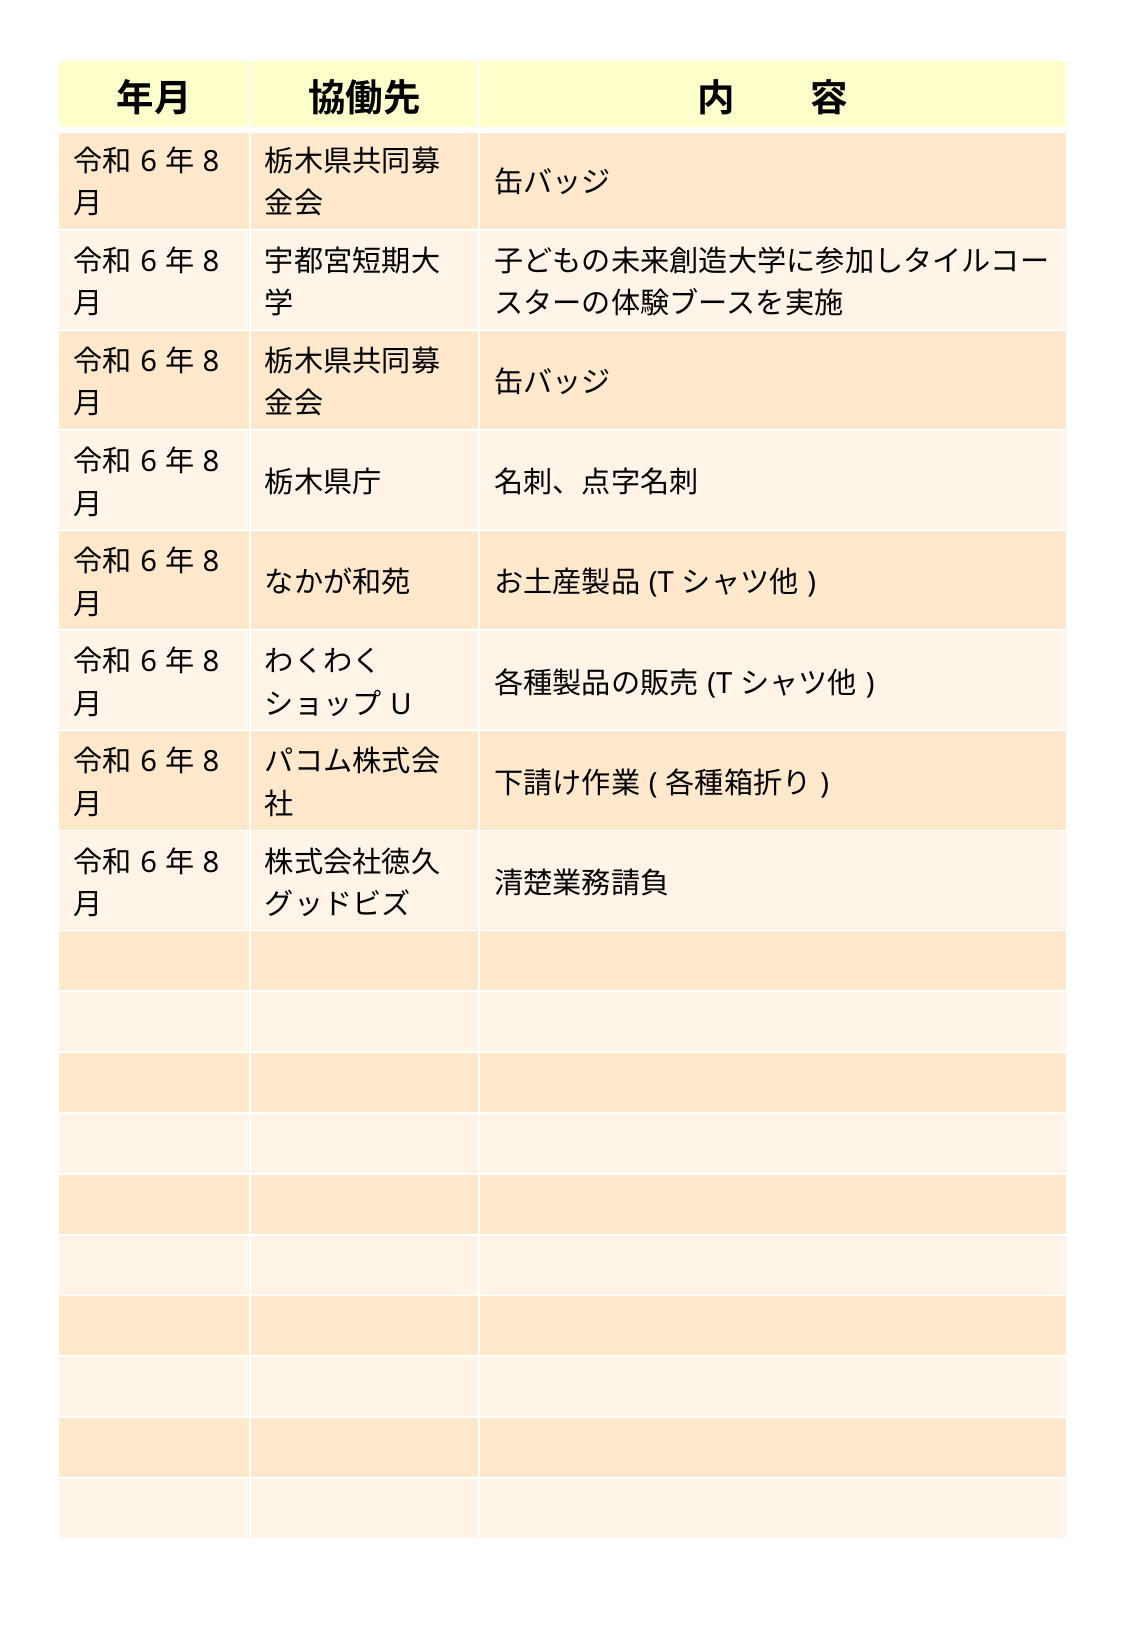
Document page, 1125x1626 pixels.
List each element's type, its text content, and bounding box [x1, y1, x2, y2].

table_cell なかが和苑 [251, 531, 478, 629]
table_cell 令和6年8月 [59, 133, 249, 229]
table_header 年月 [59, 61, 249, 127]
table_cell 栃木県庁 [251, 431, 478, 529]
table_cell [59, 1296, 249, 1355]
table_cell お土産製品(Tシャツ他) [480, 531, 1066, 629]
table_cell [59, 931, 249, 990]
table_cell [251, 1479, 478, 1538]
table_cell [59, 992, 249, 1051]
table_cell [480, 1357, 1066, 1416]
table_cell [480, 1296, 1066, 1355]
table_cell 令和6年8月 [59, 531, 249, 629]
table_cell [480, 1053, 1066, 1112]
table_cell 缶バッジ [480, 331, 1066, 429]
table_cell 名刺、点字名刺 [480, 431, 1066, 529]
table_cell [59, 1175, 249, 1234]
table_cell [59, 1114, 249, 1173]
table_cell [480, 1175, 1066, 1234]
table_cell [480, 1479, 1066, 1538]
table_cell 株式会社徳久グッドビズ [251, 831, 478, 930]
table_cell [251, 992, 478, 1051]
table_cell [251, 1053, 478, 1112]
table_cell [251, 1357, 478, 1416]
table_cell 令和6年8月 [59, 331, 249, 429]
table_cell 令和6年8月 [59, 431, 249, 529]
table_cell [251, 1236, 478, 1295]
table_cell パコム株式会社 [251, 731, 478, 830]
table_cell 令和6年8月 [59, 631, 249, 729]
table_cell [59, 1479, 249, 1538]
table_cell 令和6年8月 [59, 831, 249, 930]
table_cell わくわくショップU [251, 631, 478, 729]
table_cell [480, 992, 1066, 1051]
table_cell 栃木県共同募金会 [251, 331, 478, 429]
table_cell 子どもの未来創造大学に参加しタイルコースターの体験ブースを実施 [480, 231, 1066, 329]
table_cell 缶バッジ [480, 133, 1066, 229]
table_cell 下請け作業(各種箱折り) [480, 731, 1066, 830]
table_cell 栃木県共同募金会 [251, 133, 478, 229]
table_cell [59, 1357, 249, 1416]
table_cell 宇都宮短期大学 [251, 231, 478, 329]
table_cell [59, 1236, 249, 1295]
table_cell 各種製品の販売(Tシャツ他) [480, 631, 1066, 729]
table_header 協働先 [251, 61, 478, 127]
table_cell 令和6年8月 [59, 731, 249, 830]
table_cell [59, 1418, 249, 1477]
table_cell [251, 1418, 478, 1477]
table_cell [59, 1053, 249, 1112]
table_cell 清楚業務請負 [480, 831, 1066, 930]
table_header 内 容 [480, 61, 1066, 127]
table_cell [251, 1296, 478, 1355]
table_cell [251, 1175, 478, 1234]
table_cell [480, 931, 1066, 990]
table_cell [480, 1236, 1066, 1295]
table_cell [480, 1418, 1066, 1477]
table_cell 令和6年8月 [59, 231, 249, 329]
table_cell [480, 1114, 1066, 1173]
table_cell [251, 1114, 478, 1173]
table_cell [251, 931, 478, 990]
